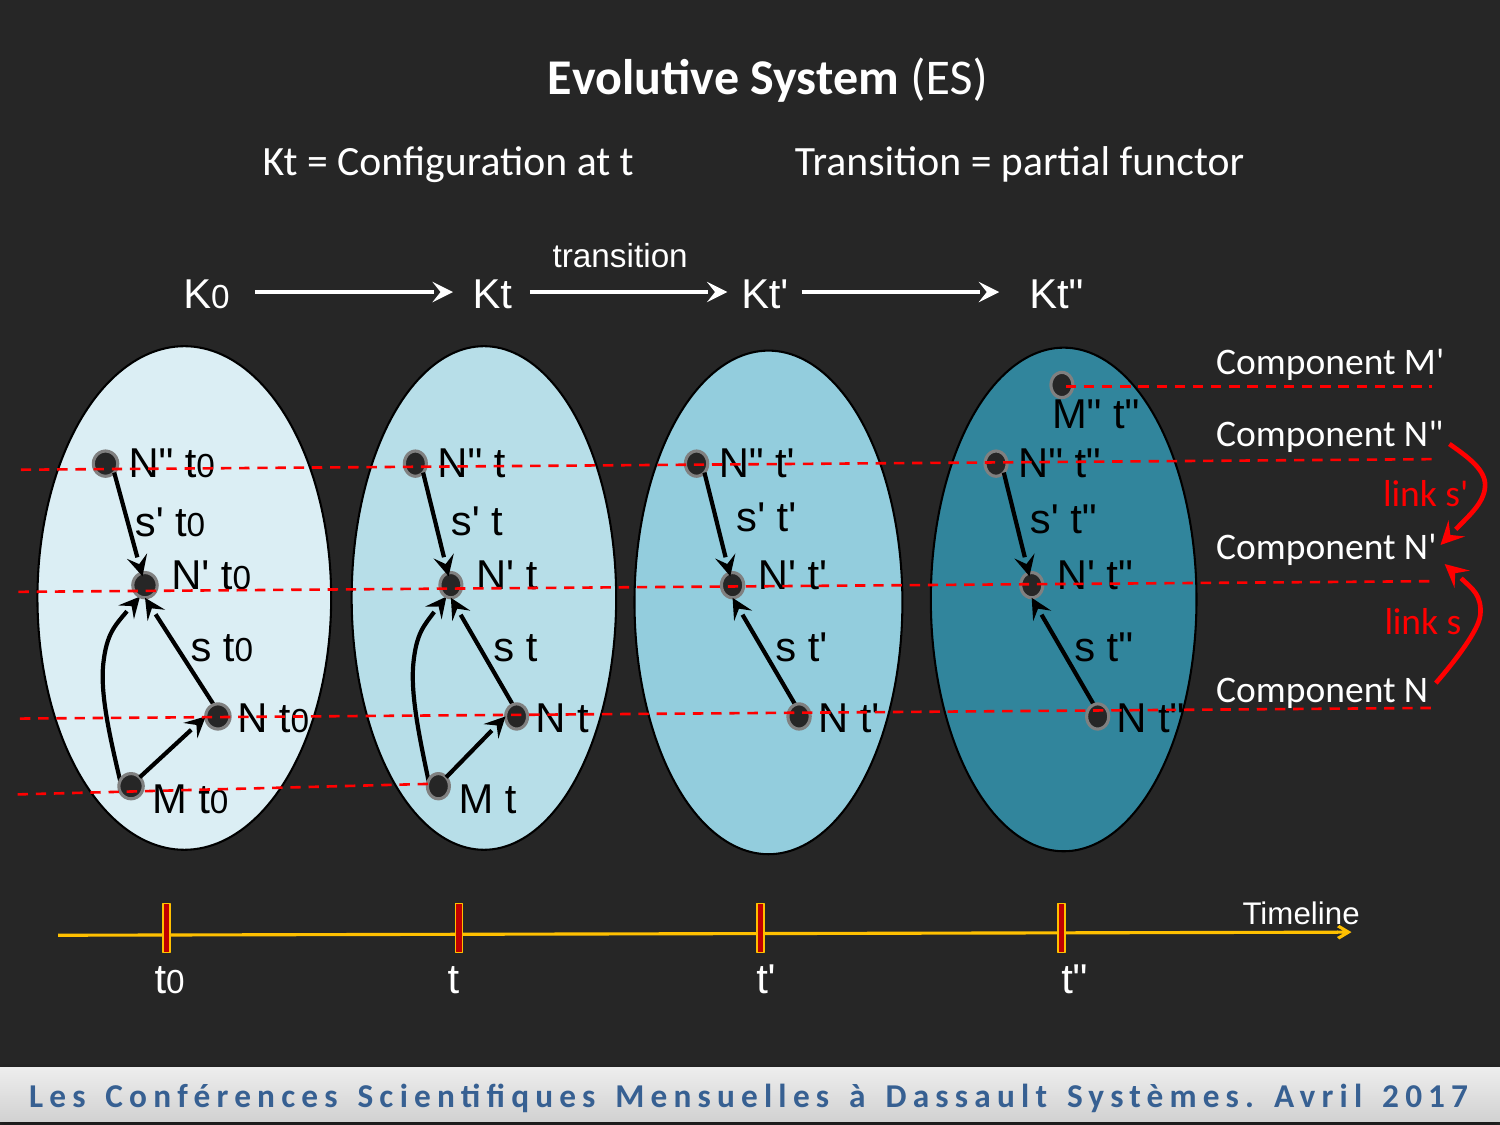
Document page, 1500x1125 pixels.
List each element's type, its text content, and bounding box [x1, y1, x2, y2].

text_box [1365, 443, 1487, 684]
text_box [37, 802, 375, 850]
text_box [379, 802, 658, 850]
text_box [57, 931, 1352, 936]
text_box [660, 802, 926, 855]
text_box [1057, 943, 1066, 953]
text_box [658, 258, 929, 384]
text_box t [432, 944, 535, 1010]
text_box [930, 258, 1240, 384]
text_box [162, 903, 171, 930]
text_box t" [1046, 944, 1134, 1010]
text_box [375, 258, 658, 384]
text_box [37, 258, 375, 384]
text_box Evolutive System (ES) [533, 36, 1032, 112]
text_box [930, 802, 1240, 852]
text_box transition [537, 226, 799, 257]
text_box Kt = Configuration at t Transition = partial functor [41, 126, 1466, 192]
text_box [17, 386, 1432, 795]
text_box Timeline [1227, 885, 1460, 938]
text_box [756, 903, 765, 930]
text_box t' [741, 944, 863, 1010]
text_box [1244, 329, 1493, 719]
text_box [455, 903, 463, 930]
text_box t0 [139, 944, 208, 1010]
text_box [1057, 903, 1066, 930]
